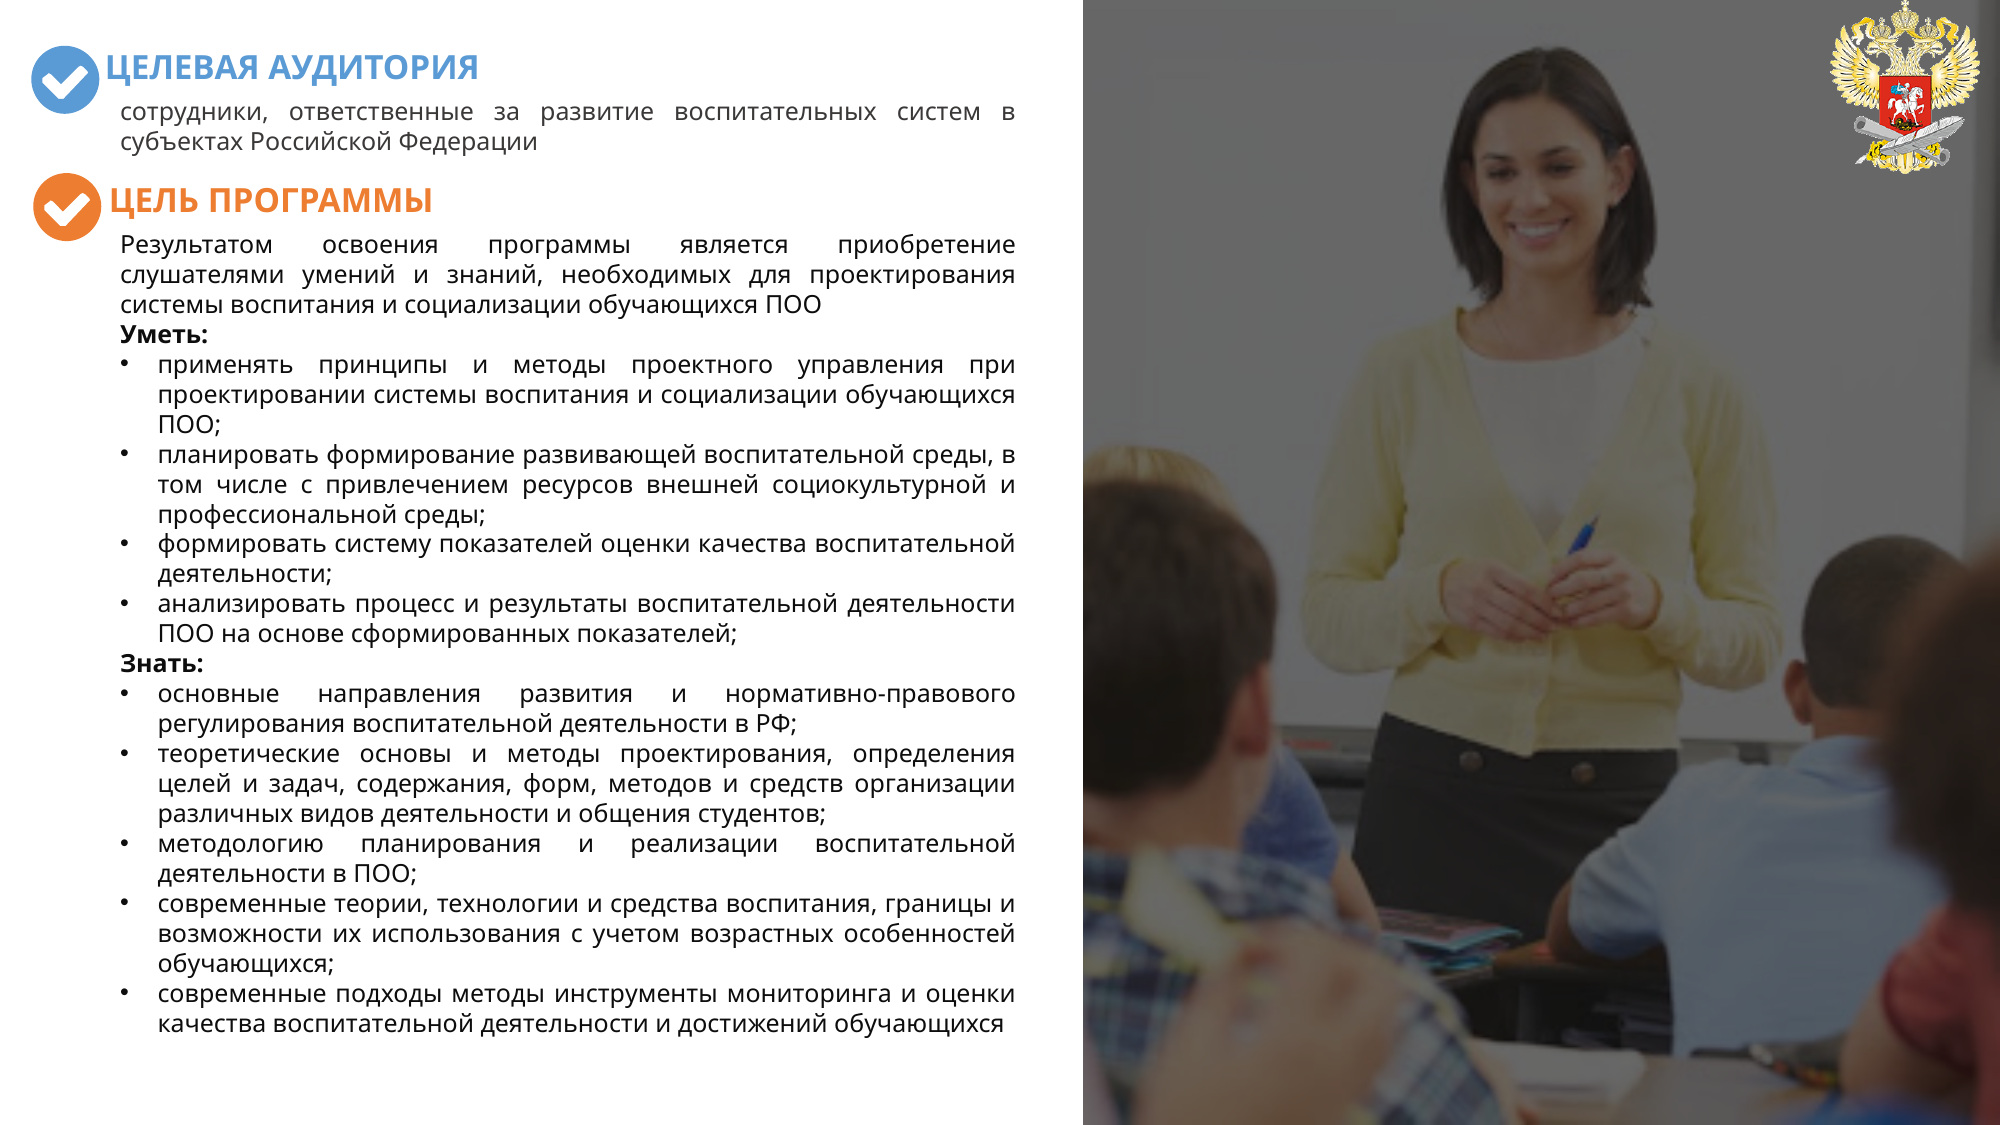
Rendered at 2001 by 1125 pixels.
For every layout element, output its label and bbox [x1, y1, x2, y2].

text_box [119, 179, 1018, 1047]
text_box [33, 173, 102, 242]
picture [1083, 0, 2000, 1125]
text_box [119, 45, 1018, 156]
text_box [31, 45, 100, 114]
